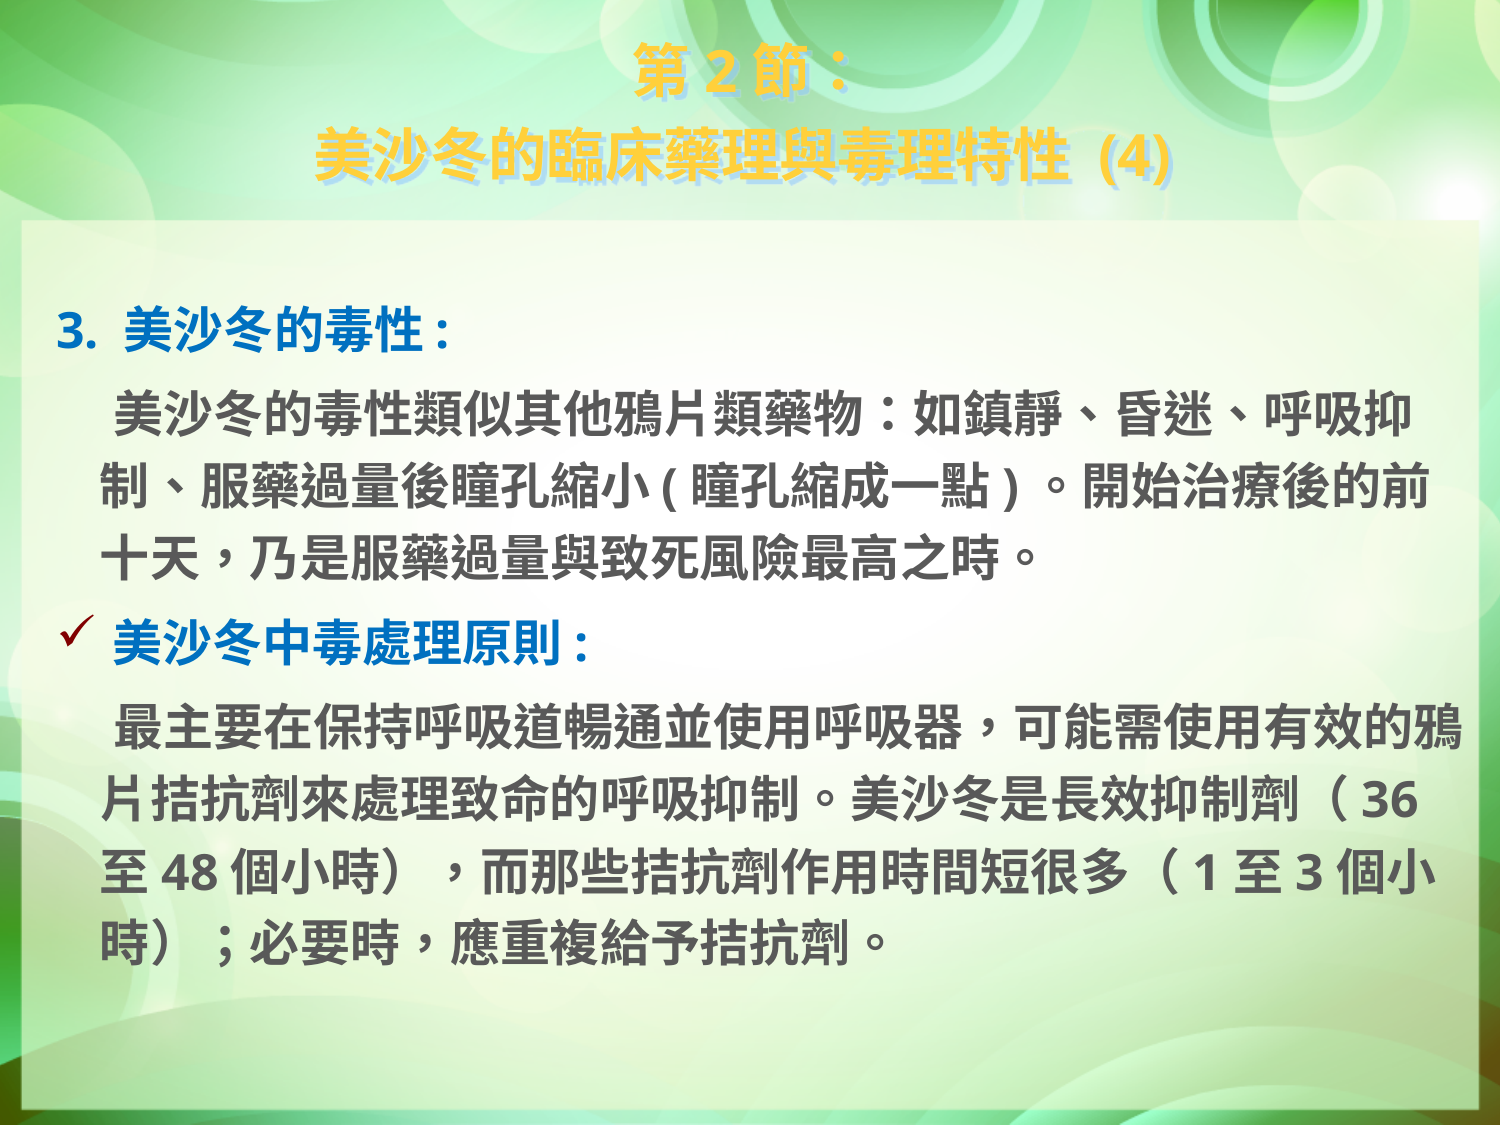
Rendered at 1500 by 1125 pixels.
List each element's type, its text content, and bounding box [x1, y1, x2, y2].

picture [0, 0, 1500, 1125]
text_box 第2節： 美沙冬的臨床藥理與毒理特性 (4) [298, 12, 1202, 196]
list 許多鴉片類成癮者合併處方Benzodiazepines類藥物，也時常被成癮者濫用或形成依賴。 這可能只是與鴉片類藥物在代謝脢的層面產生影響，但也可能在非代謝性藥物動力學上有加乘作用(synergic pharmaco-dynamic effects)。 併用鴉片類藥物與Benzodiazepines類藥物會增強鴉片類藥物之作用，進而增加過量致死的危險！ [304, 19, 1208, 202]
title 美沙冬的使用與特殊族群 [304, 18, 1206, 202]
list 3. 美沙冬的毒性: 美沙冬的毒性類似其他鴉片類藥物：如鎮靜、昏迷、呼吸抑制、服藥過量後瞳孔縮小(瞳孔縮成一點)。開始治療後的前十天，乃是服藥過量與致死風險最高之時。 美沙冬中毒處理原則: 最主要在保持呼吸道暢通並使用呼吸器，可能需使用有效的鴉片拮抗劑來處理致命的呼吸抑制。美沙冬是長效抑制劑（36至48個小時），而那些拮抗劑作用時間短很多（1至3個小時）；必要時，應重複給予拮抗劑。 [41, 278, 1484, 1100]
